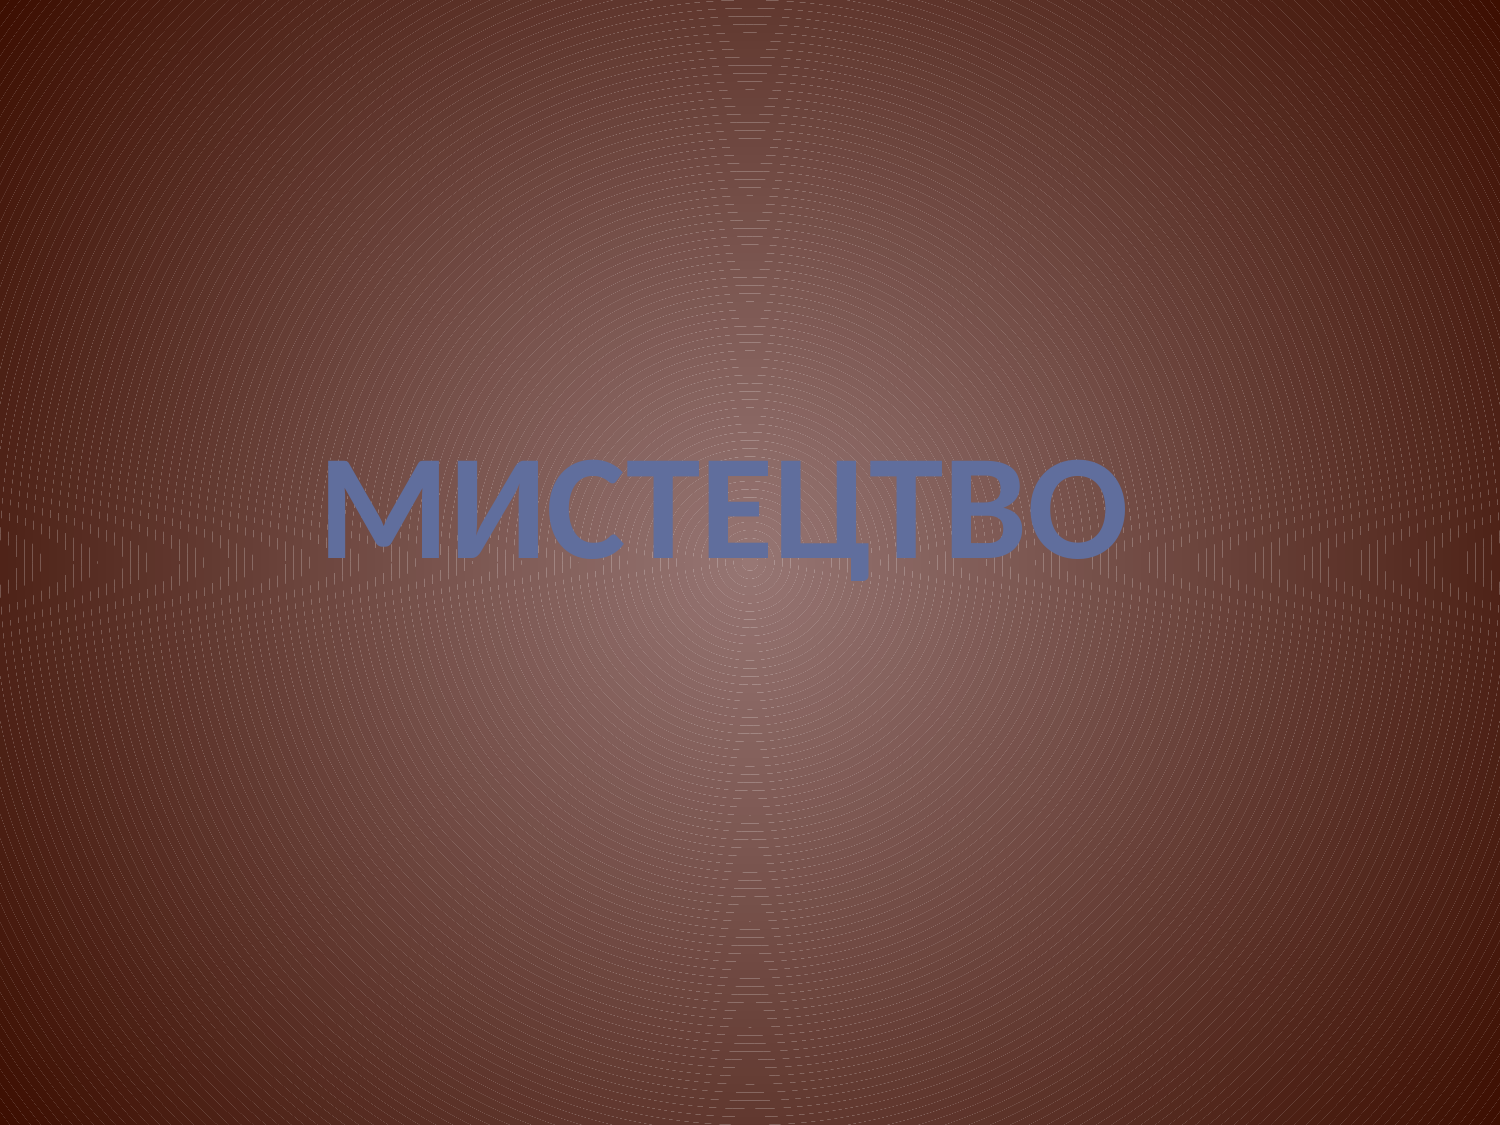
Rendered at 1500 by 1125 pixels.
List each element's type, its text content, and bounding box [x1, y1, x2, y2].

text_box МИСТЕЦТВО [303, 400, 1145, 596]
